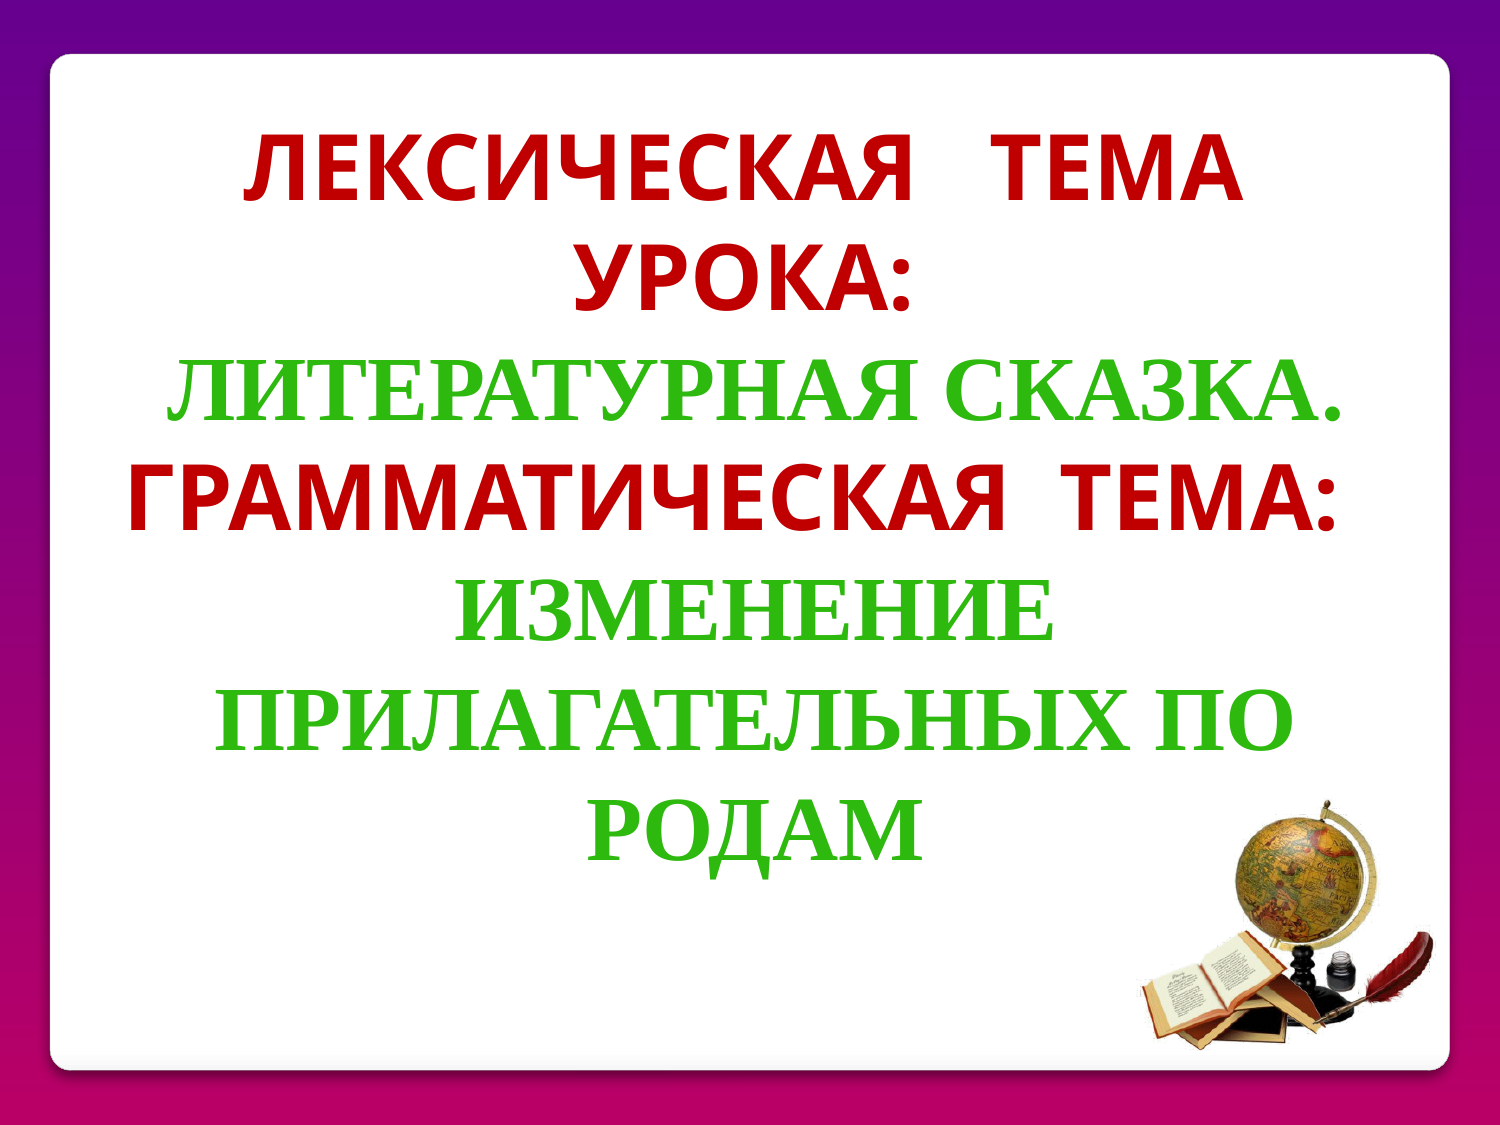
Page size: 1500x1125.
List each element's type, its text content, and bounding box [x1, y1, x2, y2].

picture [1127, 798, 1436, 1071]
text_box Лексическая тема урока: Литературная сказка. Грамматическая тема: Изменение прилагательных по родам [88, 101, 1424, 887]
